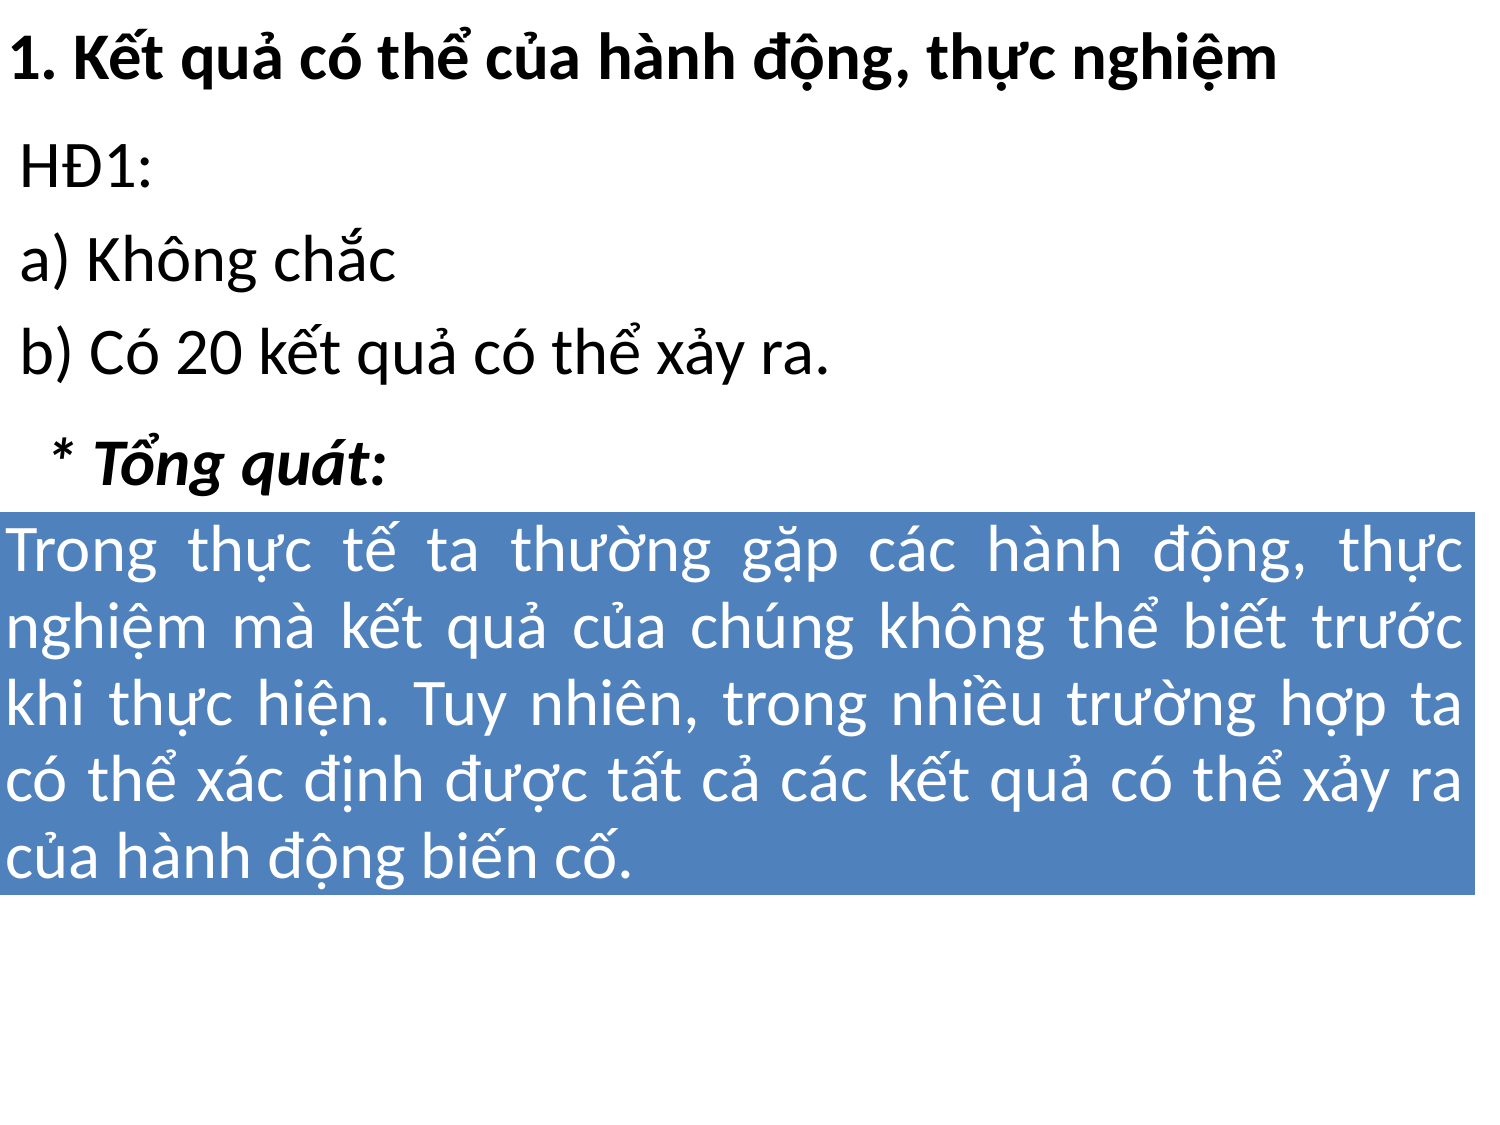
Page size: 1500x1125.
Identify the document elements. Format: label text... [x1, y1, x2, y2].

list HĐ1: a) Không chắc b) Có 20 kết quả có thể xảy ra. [4, 113, 1355, 445]
table_header Trong thực tế ta thường gặp các hành động, thực nghiệm mà kết quả của chúng không thể biết trước khi thực hiện. Tuy nhiên, trong nhiều trường hợp ta có thể xác định được tất cả các kết quả có thể xảy ra của hành động biến cố. [0, 512, 1475, 895]
title 1. Kết quả có thể của hành động, thực nghiệm [0, 0, 1436, 187]
text_box * Tổng quát: [29, 410, 987, 506]
